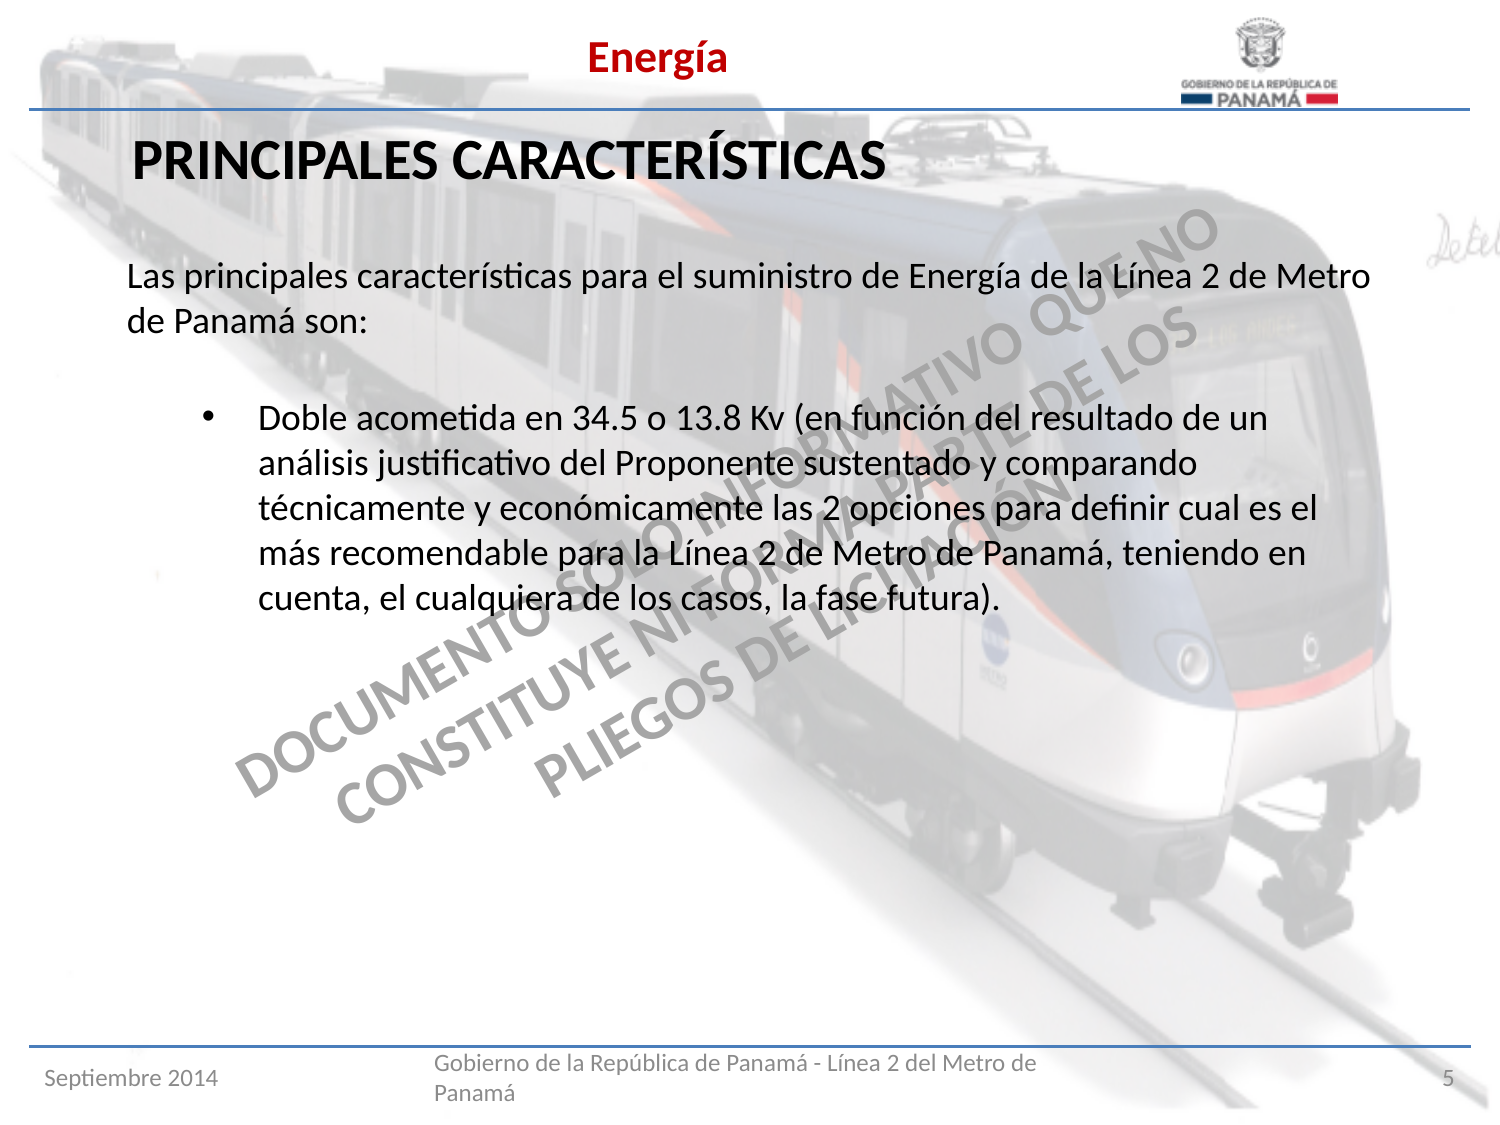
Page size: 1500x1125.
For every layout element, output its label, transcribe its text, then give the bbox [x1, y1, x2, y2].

slide_number 5 [1119, 1053, 1470, 1107]
text_box Las principales características para el suministro de Energía de la Línea 2 de Metro de Panamá son: Doble acometida en 34.5 o 13.8 Kv (en función del resultado de un análisis justificativo del Proponente sustentado y comparando técnicamente y económicamente las 2 opciones para definir cual es el más recomendable para la Línea 2 de Metro de Panamá, teniendo en cuenta, el cualquiera de los casos, la fase futura). [112, 243, 1400, 679]
slide_number Septiembre 2014 [29, 1053, 243, 1107]
text_box Energía [572, 19, 756, 89]
picture [1180, 17, 1338, 107]
text_box Principales características [118, 118, 1394, 199]
footer Gobierno de la República de Panamá - Línea 2 del Metro de Panamá [419, 1056, 1119, 1107]
